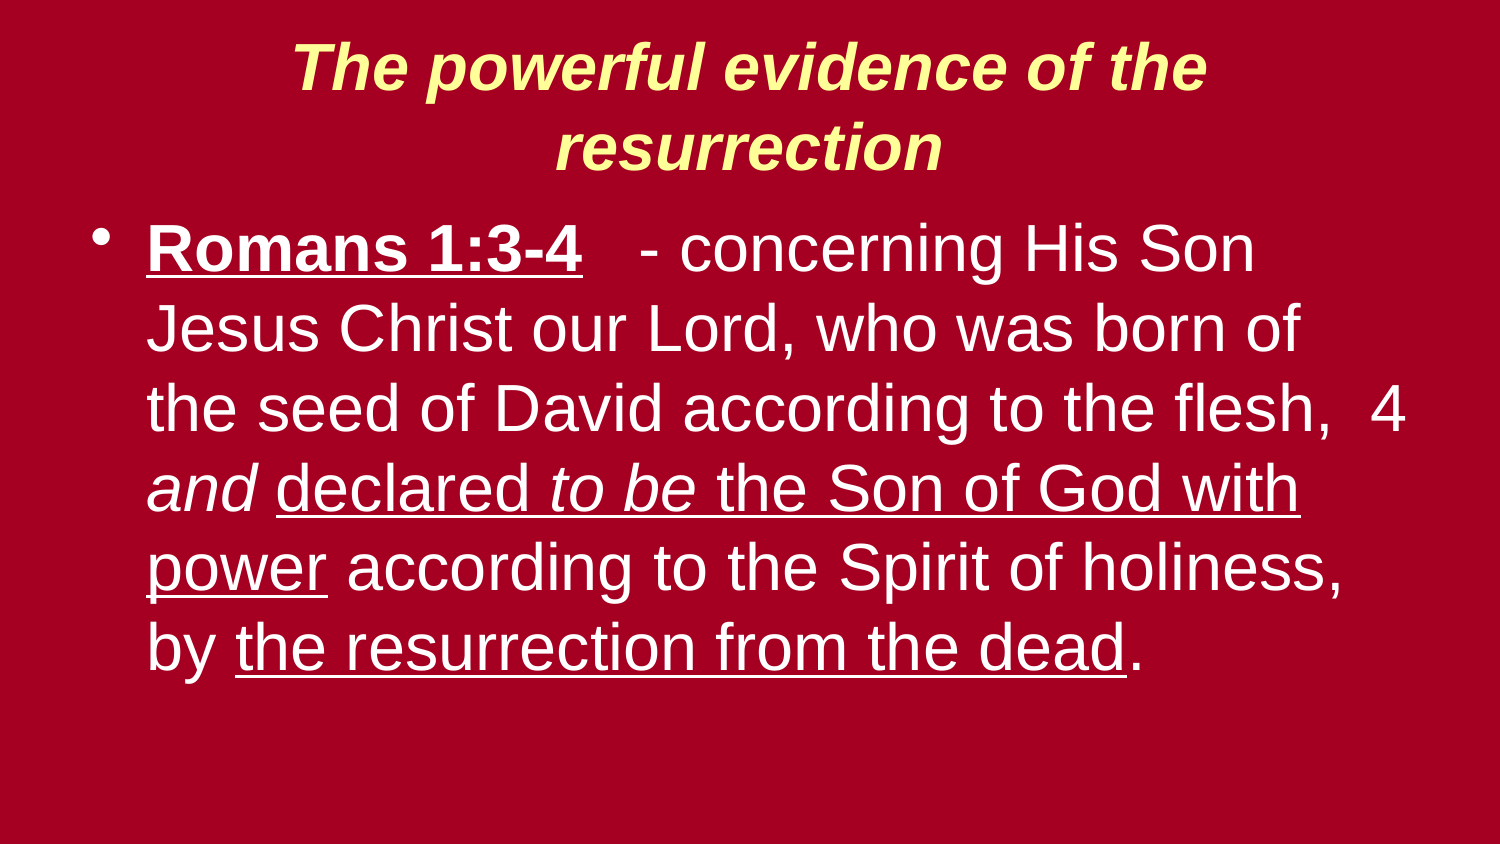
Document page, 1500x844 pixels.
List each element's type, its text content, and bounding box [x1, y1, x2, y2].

list Romans 1:3-4 - concerning His Son Jesus Christ our Lord, who was born of the seed of David according to the flesh, 4 and declared to be the Son of God with power according to the Spirit of holiness, by the resurrection from the dead. [75, 196, 1425, 754]
title The powerful evidence of the resurrection [75, 33, 1425, 175]
